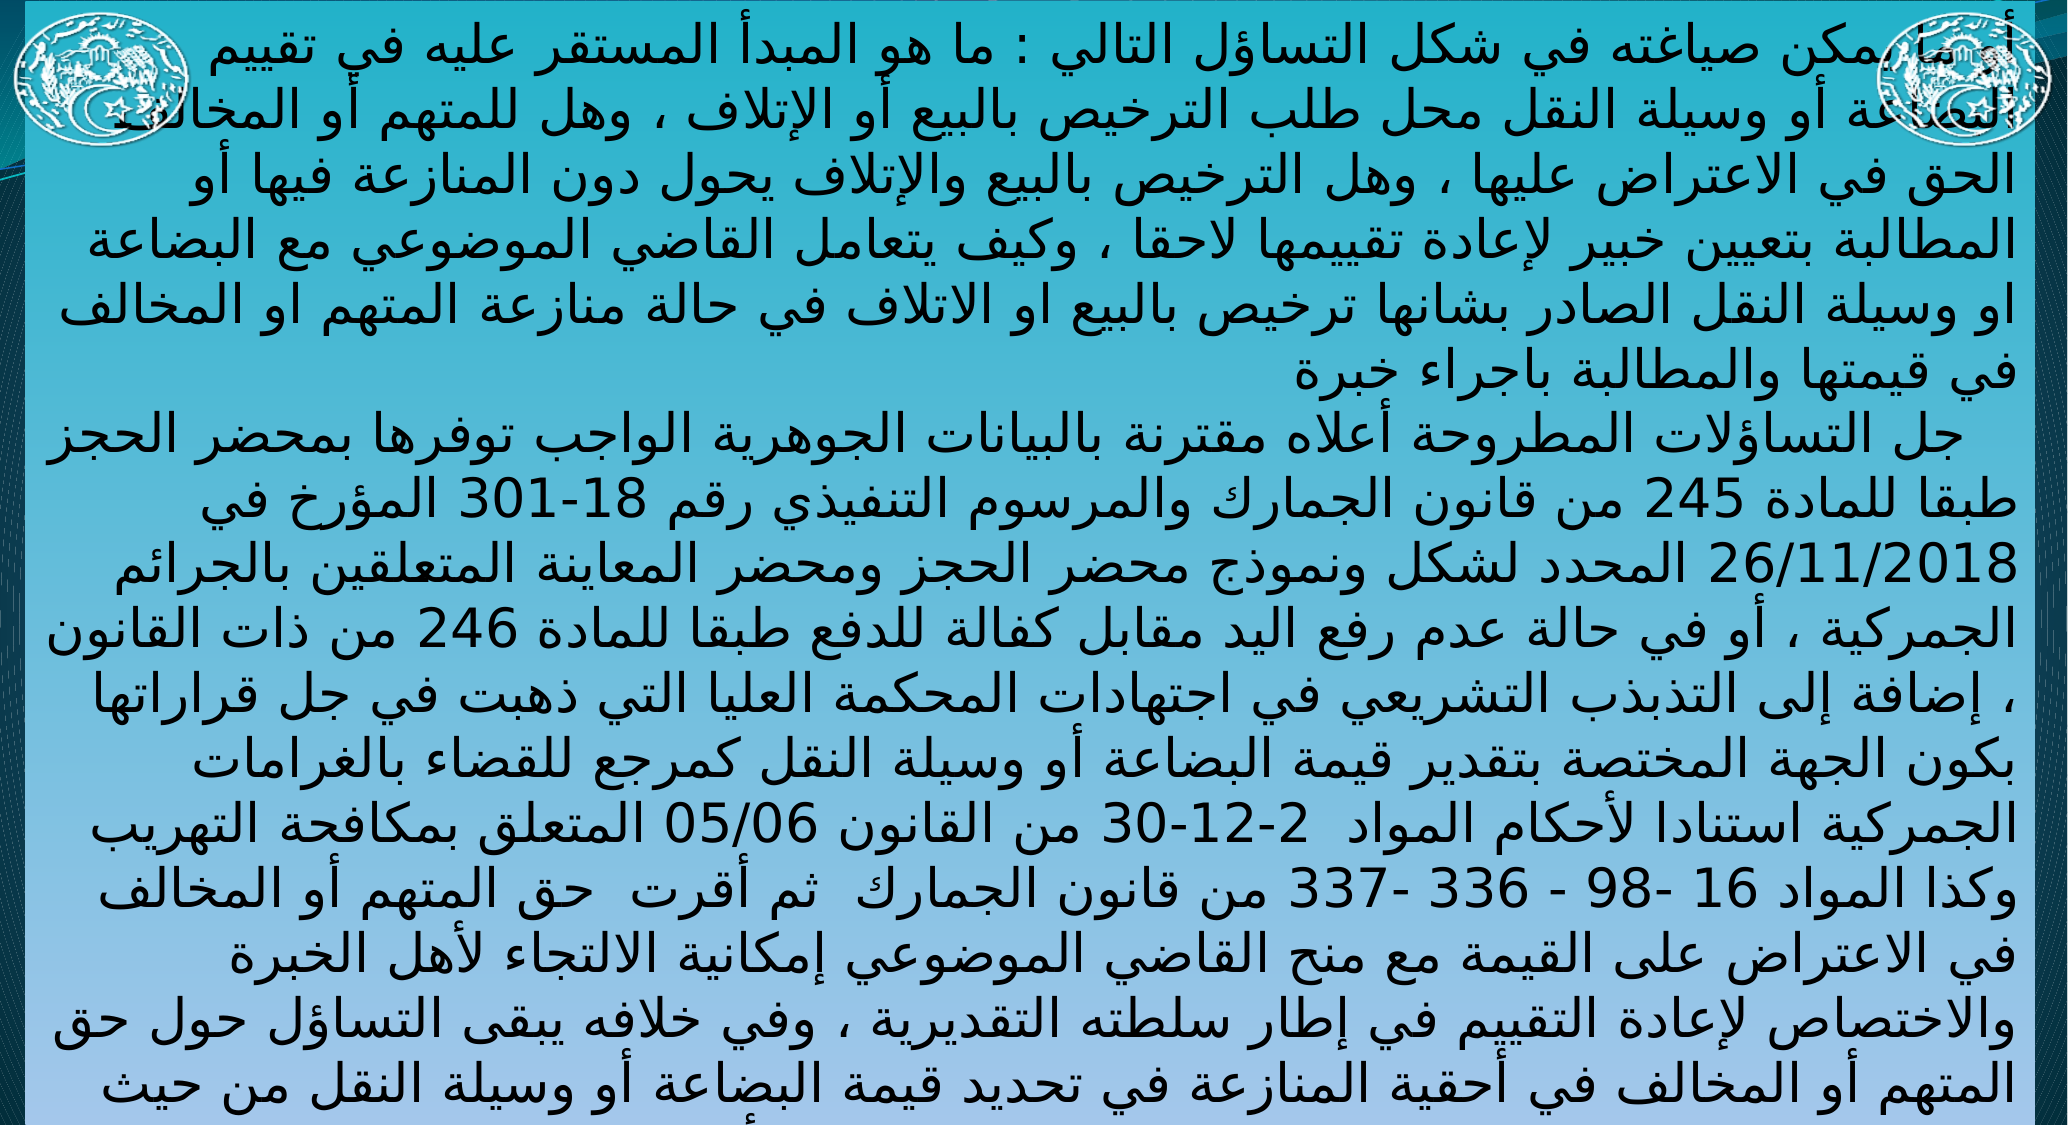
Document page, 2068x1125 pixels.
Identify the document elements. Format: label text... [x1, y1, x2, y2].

picture [2046, 29, 2066, 33]
picture [2, 2, 202, 165]
picture [1865, 0, 2066, 165]
text_box أو ما يمكن صياغته في شكل التساؤل التالي : ما هو المبدأ المستقر عليه في تقييم البضاعة أو وسيلة النقل محل طلب الترخيص بالبيع أو الإتلاف ، وهل للمتهم أو المخالف الحق في الاعتراض عليها ، وهل الترخيص بالبيع والإتلاف يحول دون المنازعة فيها أو المطالبة بتعيين خبير لإعادة تقييمها لاحقا ، وكيف يتعامل القاضي الموضوعي مع البضاعة او وسيلة النقل الصادر بشانها ترخيص بالبيع او الاتلاف في حالة منازعة المتهم او المخالف في قيمتها والمطالبة باجراء خبرة جل التساؤلات المطروحة أعلاه مقترنة بالبيانات الجوهرية الواجب توفرها بمحضر الحجز طبقا للمادة 245 من قانون الجمارك والمرسوم التنفيذي رقم 18-301 المؤرخ في 26/11/2018 المحدد لشكل ونموذج محضر الحجز ومحضر المعاينة المتعلقين بالجرائم الجمركية ، أو في حالة عدم رفع اليد مقابل كفالة للدفع طبقا للمادة 246 من ذات القانون ، إضافة إلى التذبذب التشريعي في اجتهادات المحكمة العليا التي ذهبت في جل قراراتها بكون الجهة المختصة بتقدير قيمة البضاعة أو وسيلة النقل كمرجع للقضاء بالغرامات الجمركية استنادا لأحكام المواد 2-12-30 من القانون 05/06 المتعلق بمكافحة التهريب وكذا المواد 16 -98 - 336 -337 من قانون الجمارك ثم أقرت حق المتهم أو المخالف في الاعتراض على القيمة مع منح القاضي الموضوعي إمكانية الالتجاء لأهل الخبرة والاختصاص لإعادة التقييم في إطار سلطته التقديرية ، وفي خلافه يبقى التساؤل حول حق المتهم أو المخالف في أحقية المنازعة في تحديد قيمة البضاعة أو وسيلة النقل من حيث طلب تعيين خبير و إعادة التقييم في حالة الترخيص ببيعها أو إتلافها قبل المحاكمة وذلك أمام القاضي الموضوعي ، الامر الذي يستحسن معه التدخل التشريعي لضبط ذات التساؤل بالتشاور مع جميع الفاعلين . [23, 0, 2037, 1125]
